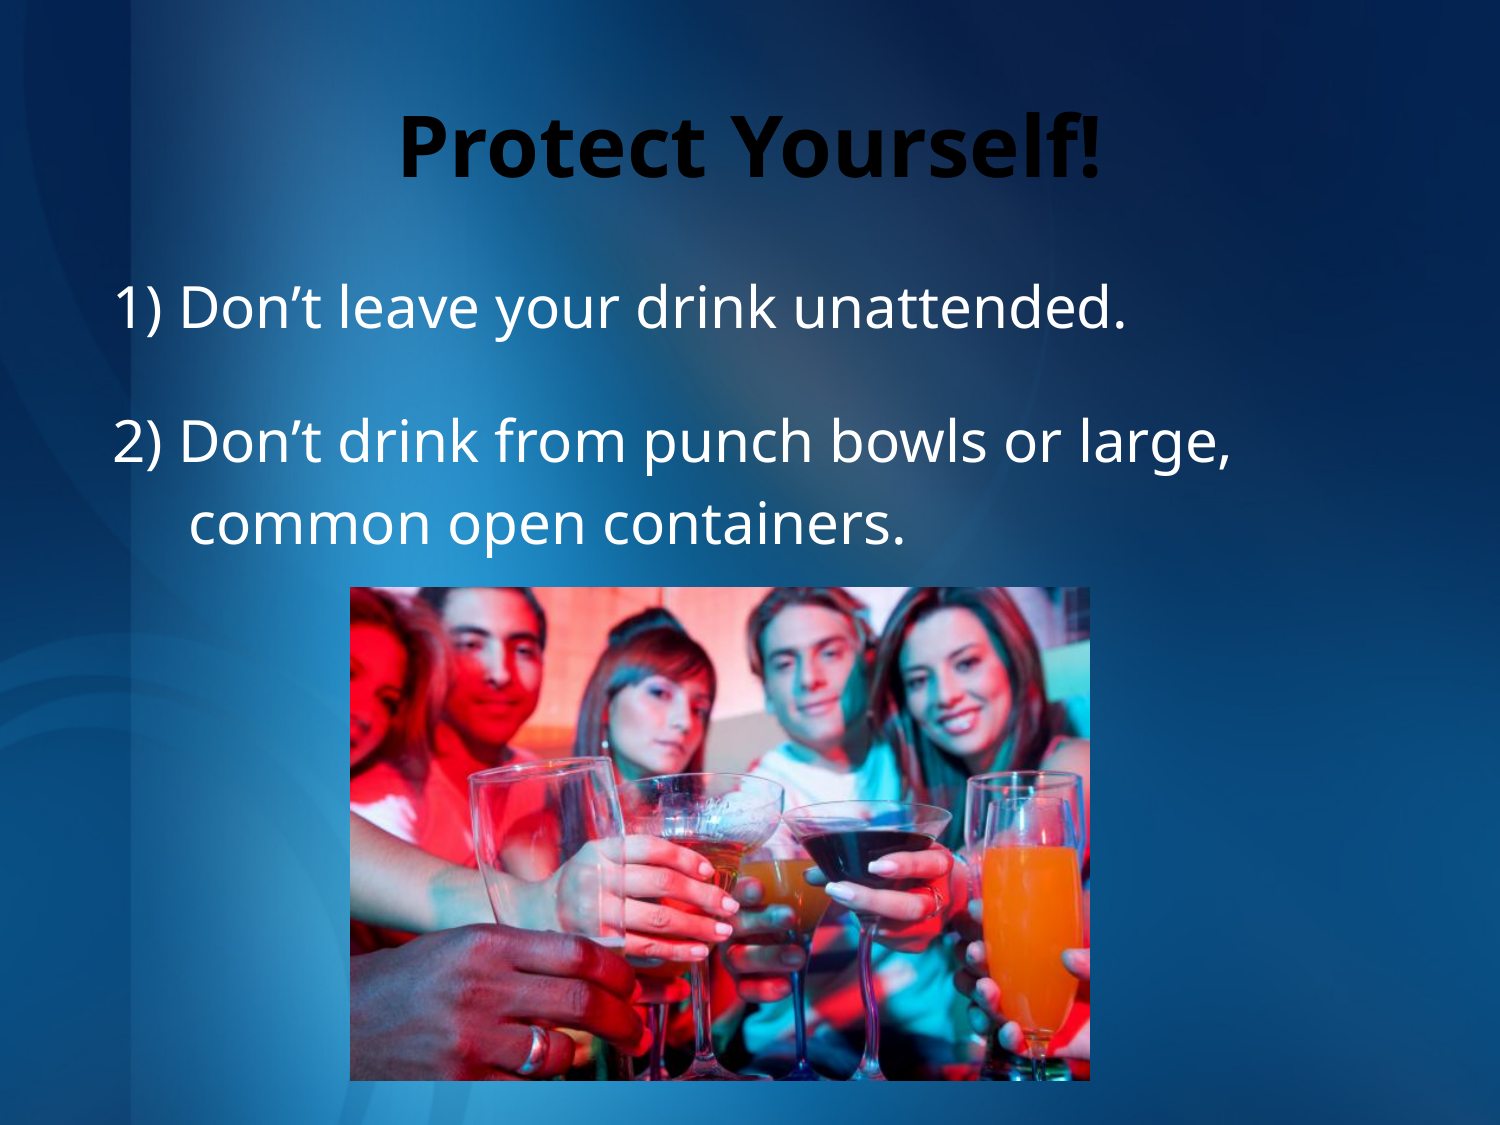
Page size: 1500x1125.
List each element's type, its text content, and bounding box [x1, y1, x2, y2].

list 1) Don’t leave your drink unattended. 2) Don’t drink from punch bowls or large, common open containers. [74, 262, 1426, 1036]
title Protect Yourself! [75, 50, 1425, 238]
picture [0, 0, 1500, 1125]
